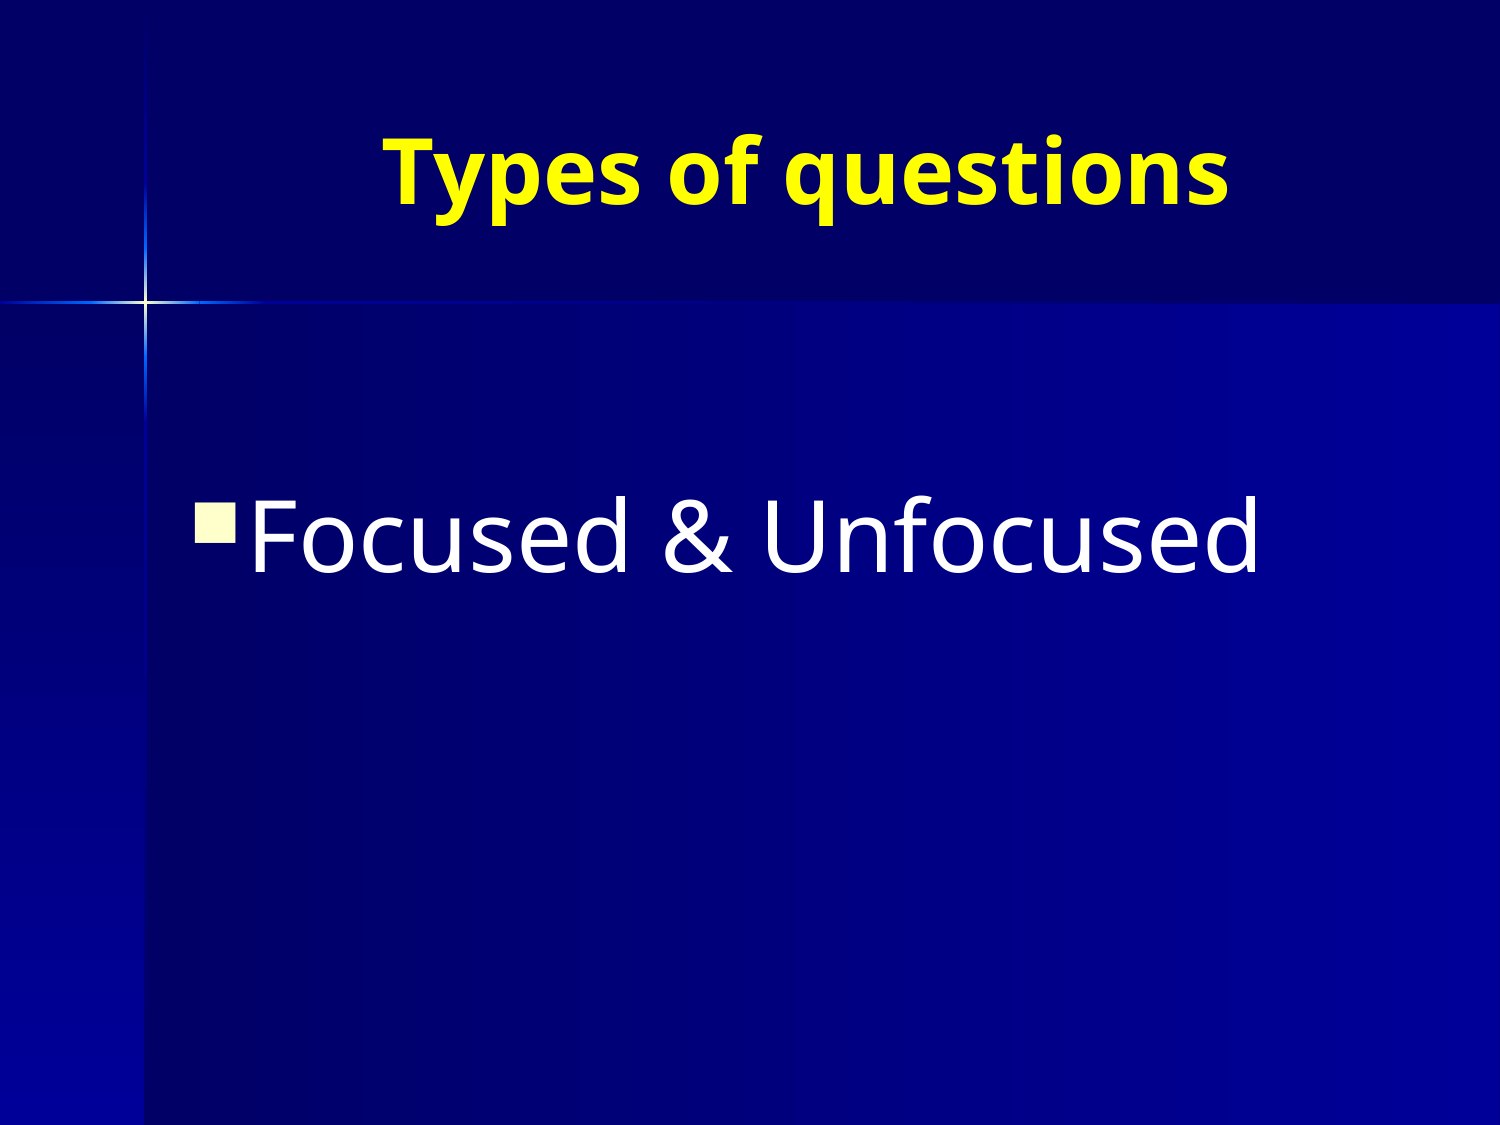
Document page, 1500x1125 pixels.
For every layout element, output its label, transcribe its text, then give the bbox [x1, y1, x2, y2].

title Types of questions [174, 49, 1413, 286]
list Focused & Unfocused [174, 324, 1413, 1001]
